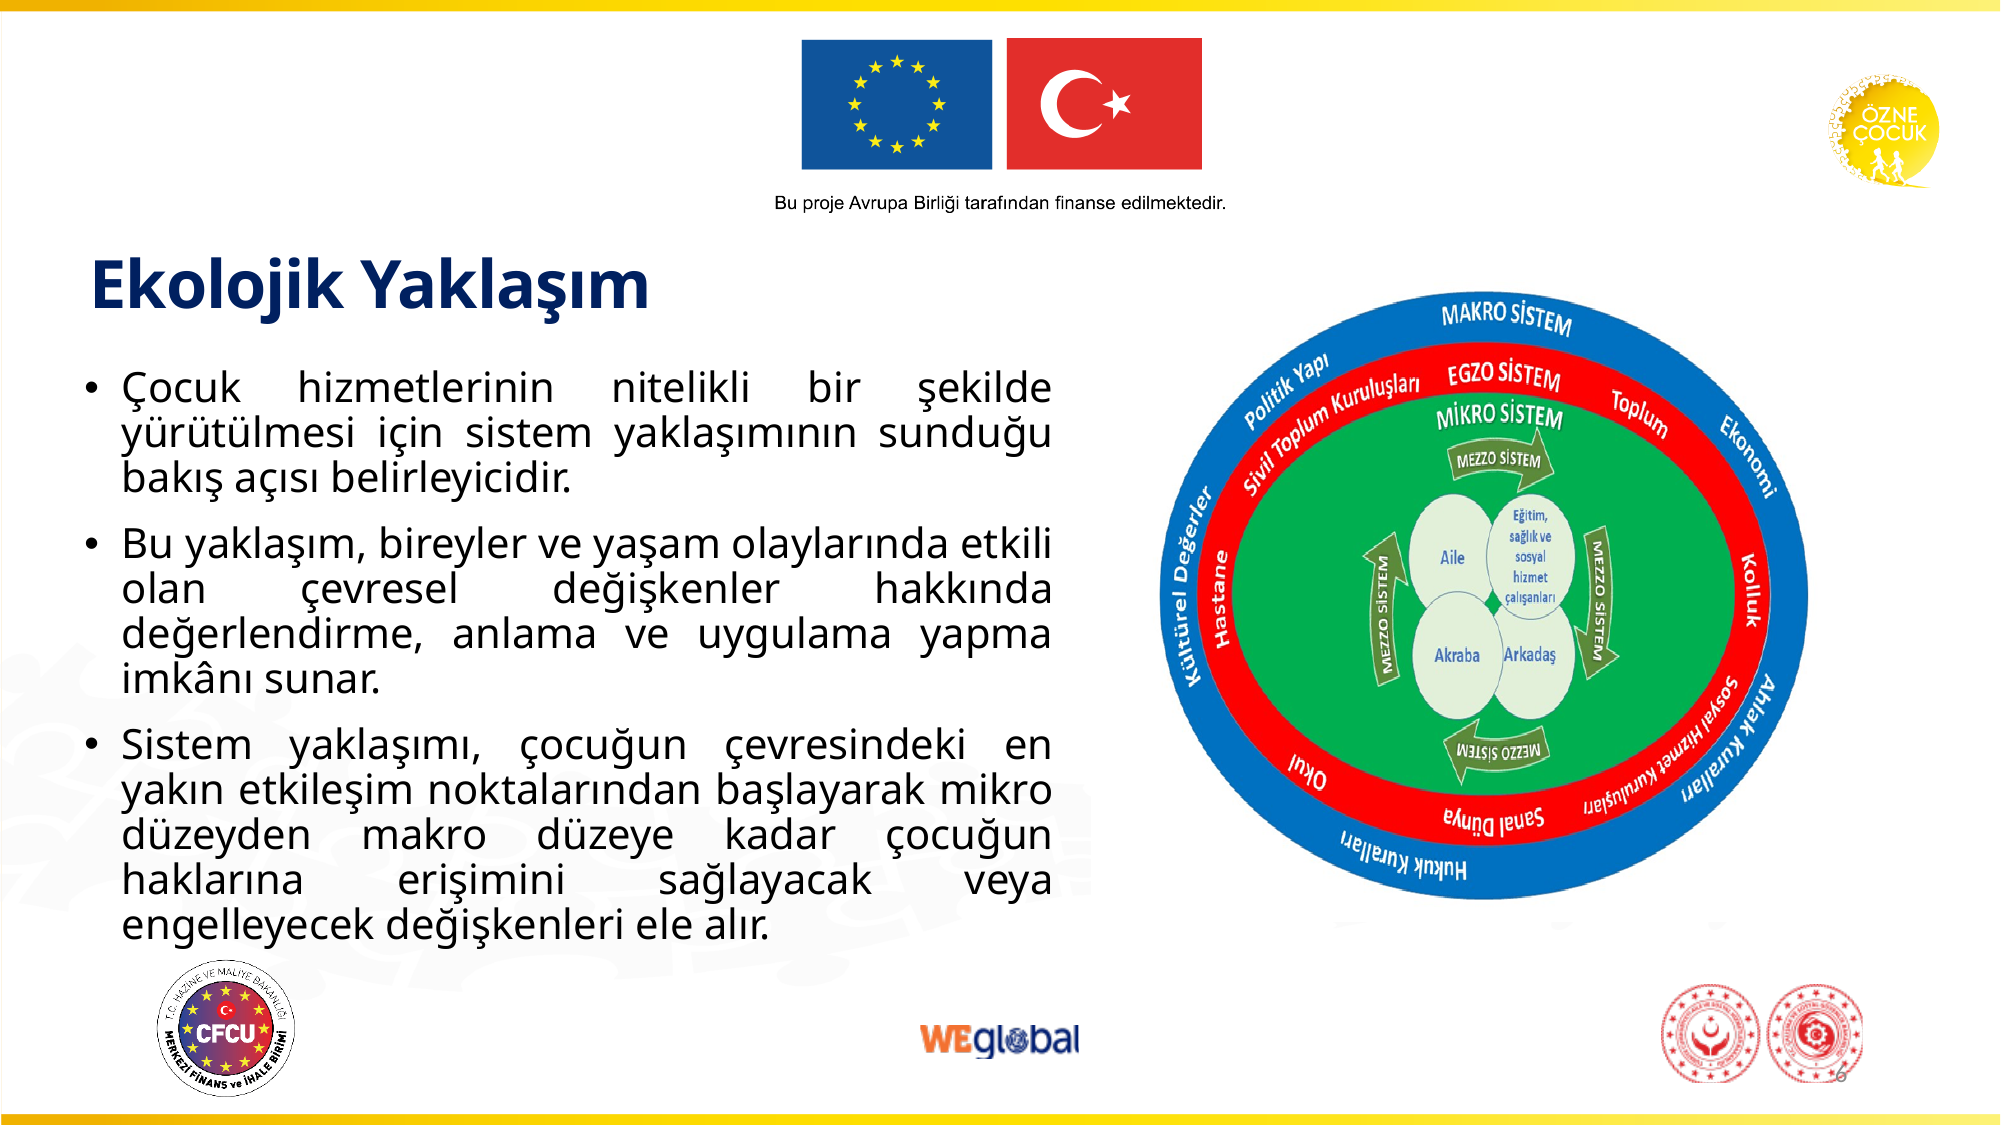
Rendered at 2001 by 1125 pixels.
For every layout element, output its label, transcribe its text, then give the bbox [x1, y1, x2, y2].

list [1091, 266, 1897, 922]
slide_number 6 [1412, 1042, 1863, 1103]
list Çocuk hizmetlerinin nitelikli bir şekilde yürütülmesi için sistem yaklaşımının sunduğu bakış açısı belirleyicidir. Bu yaklaşım, bireyler ve yaşam olaylarında etkili olan çevresel değişkenler hakkında değerlendirme, anlama ve uygulama yapma imkânı sunar. Sistem yaklaşımı, çocuğun çevresindeki en yakın etkileşim noktalarından başlayarak mikro düzeyden makro düzeye kadar çocuğun haklarına erişimini sağlayacak veya engelleyecek değişkenleri ele alır. [69, 359, 1069, 877]
picture [0, 0, 2001, 1125]
title Ekolojik Yaklaşım [69, 236, 673, 337]
